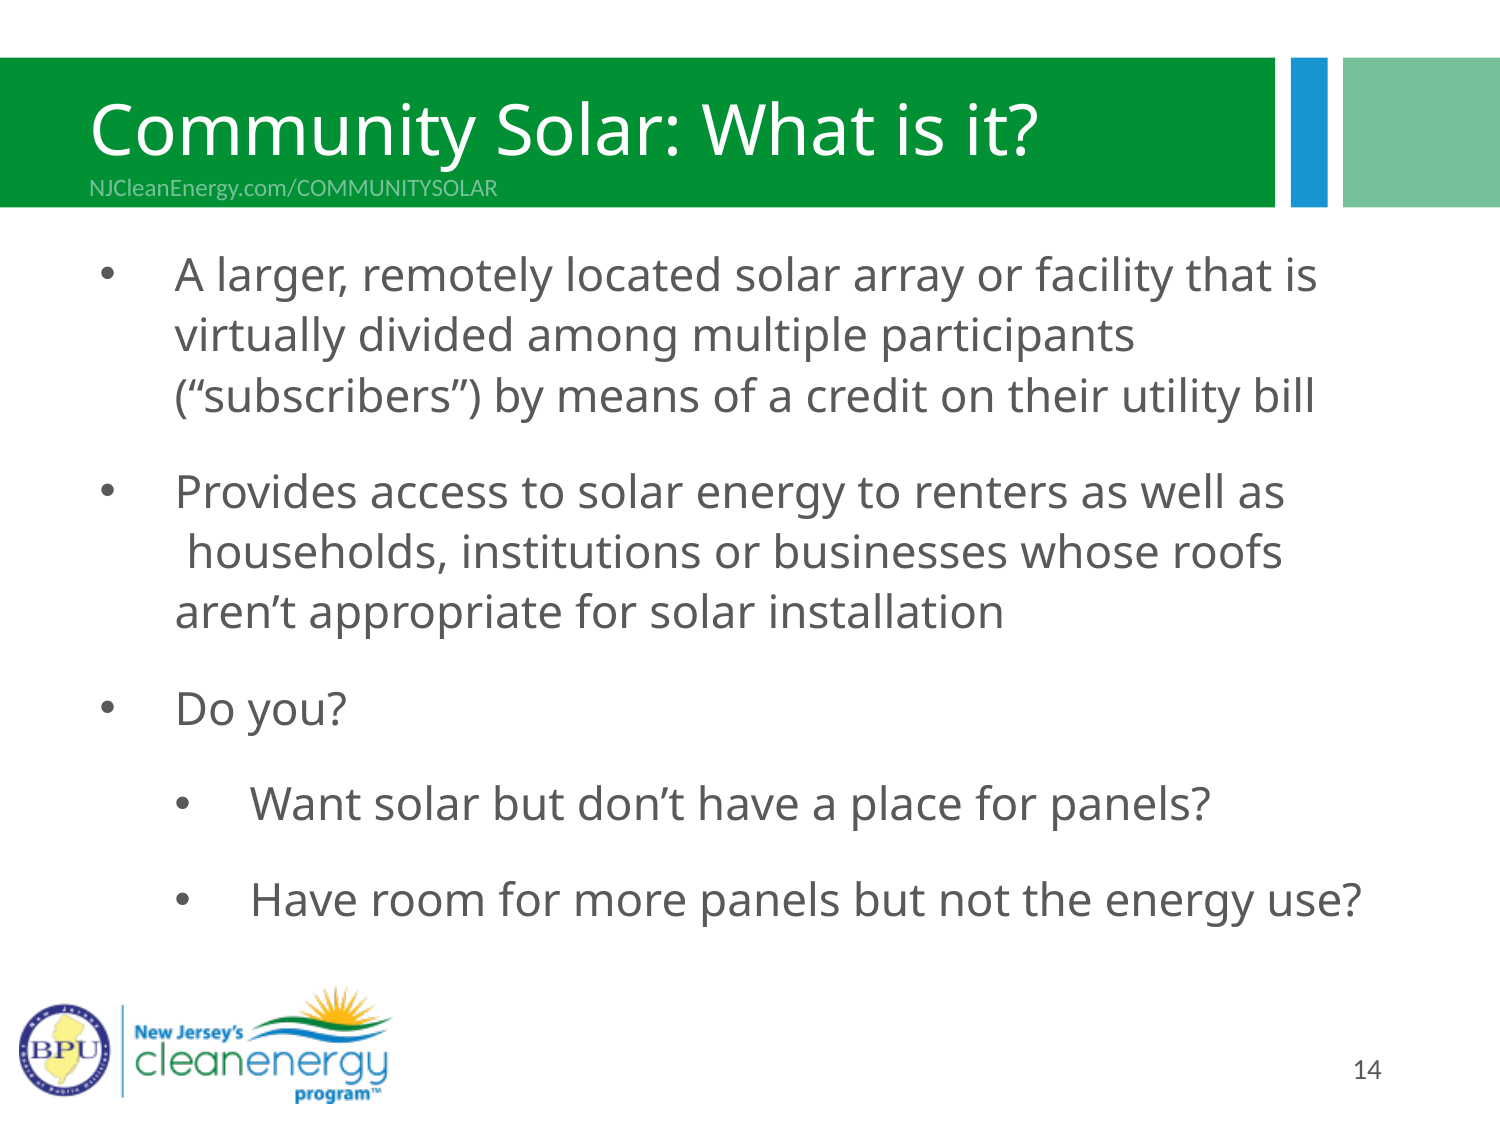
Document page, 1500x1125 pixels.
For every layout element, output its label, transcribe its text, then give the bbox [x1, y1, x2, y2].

text_box A larger, remotely located solar array or facility that is virtually divided among multiple participants (“subscribers”) by means of a credit on their utility bill Provides access to solar energy to renters as well as households, institutions or businesses whose roofs aren’t appropriate for solar installation Do you? Want solar but don’t have a place for panels? Have room for more panels but not the energy use? [84, 232, 1397, 1030]
text_box Community Solar: What is it? [0, 57, 1278, 208]
text_box NJCleanEnergy.com/COMMUNITYSOLAR [74, 164, 681, 209]
picture [19, 985, 393, 1104]
slide_number 14 [1059, 1042, 1397, 1103]
